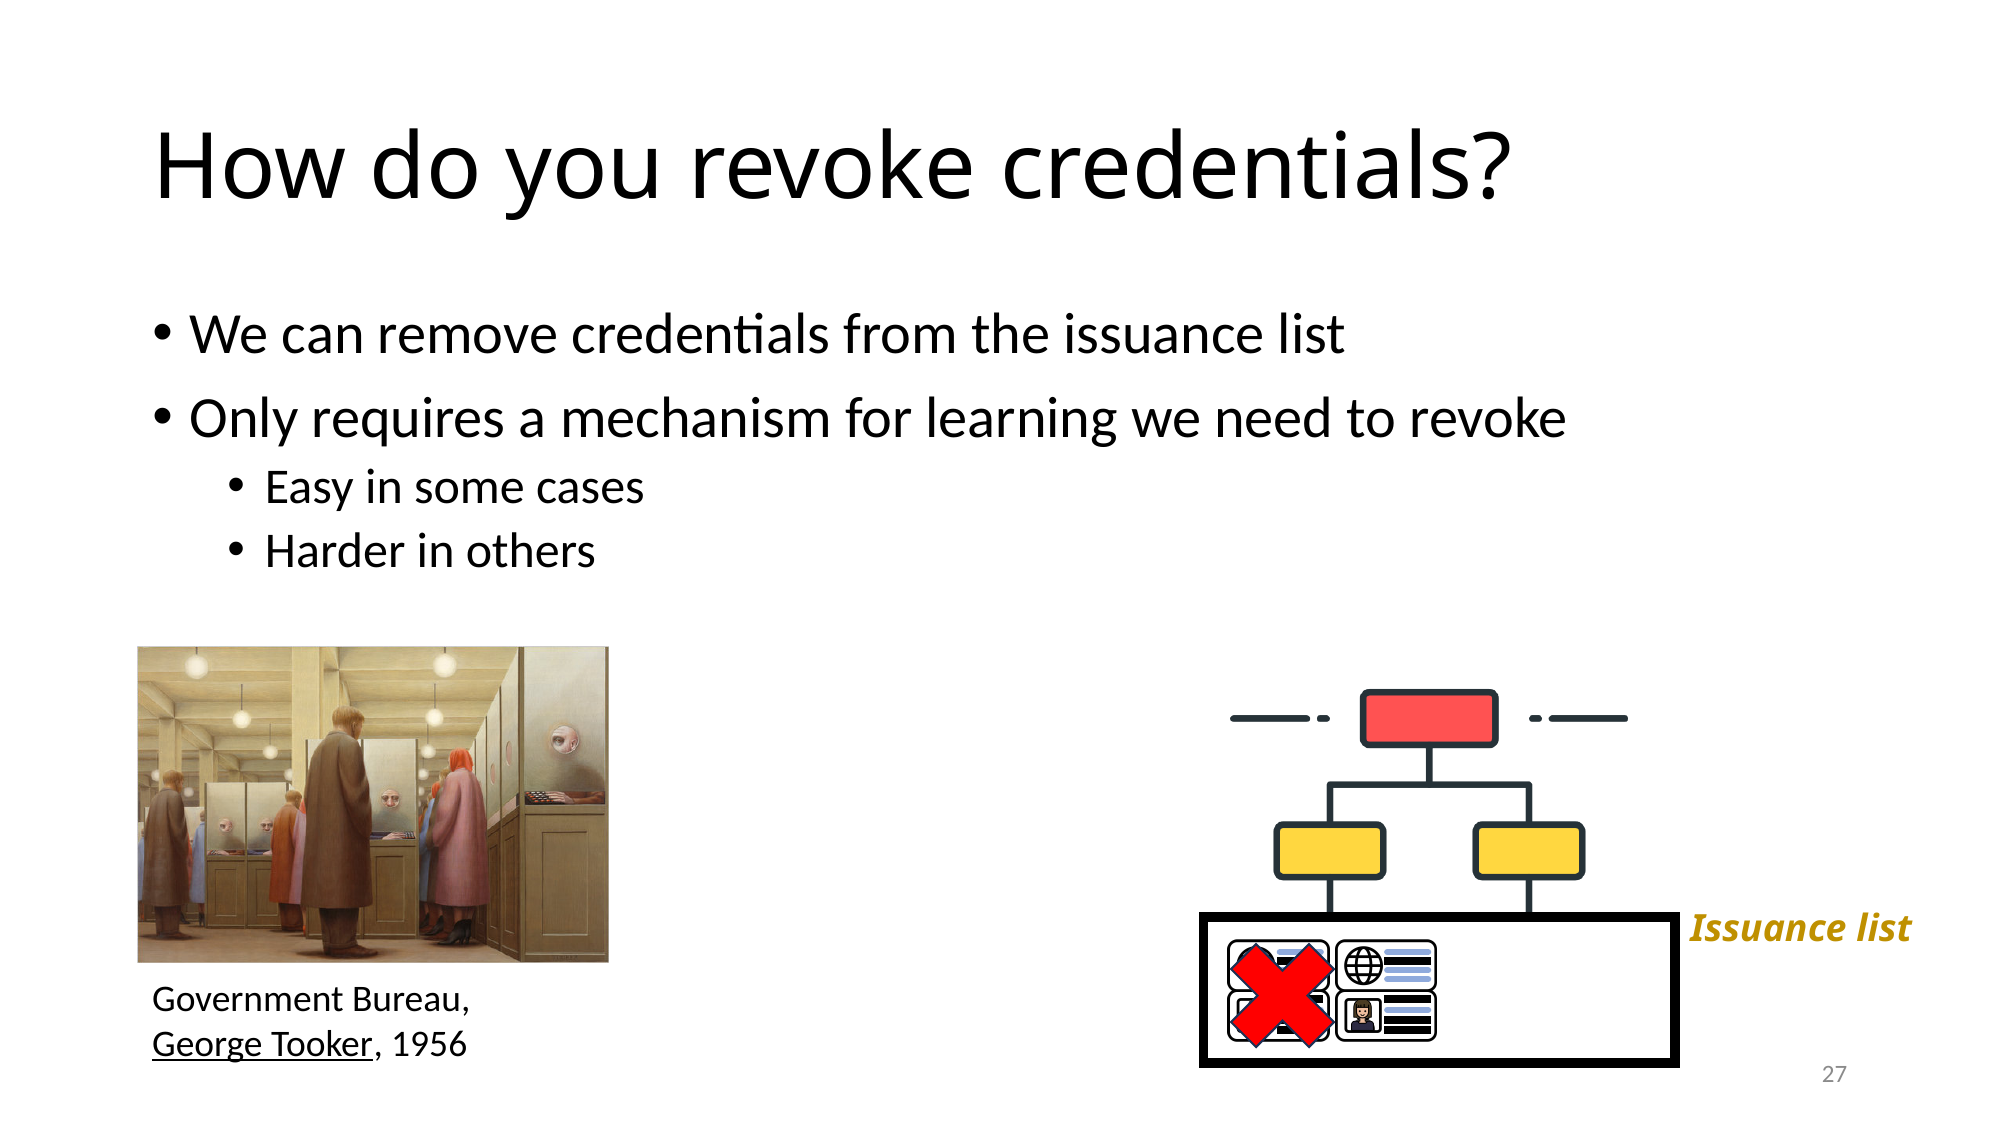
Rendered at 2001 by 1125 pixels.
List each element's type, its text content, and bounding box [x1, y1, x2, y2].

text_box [1203, 652, 1923, 1063]
slide_number 27 [1412, 1063, 1863, 1103]
title How do you revoke credentials? [137, 59, 1863, 278]
list We can remove credentials from the issuance list Only requires a mechanism for learning we need to revoke Easy in some cases Harder in others [137, 295, 1863, 1010]
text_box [137, 646, 609, 989]
